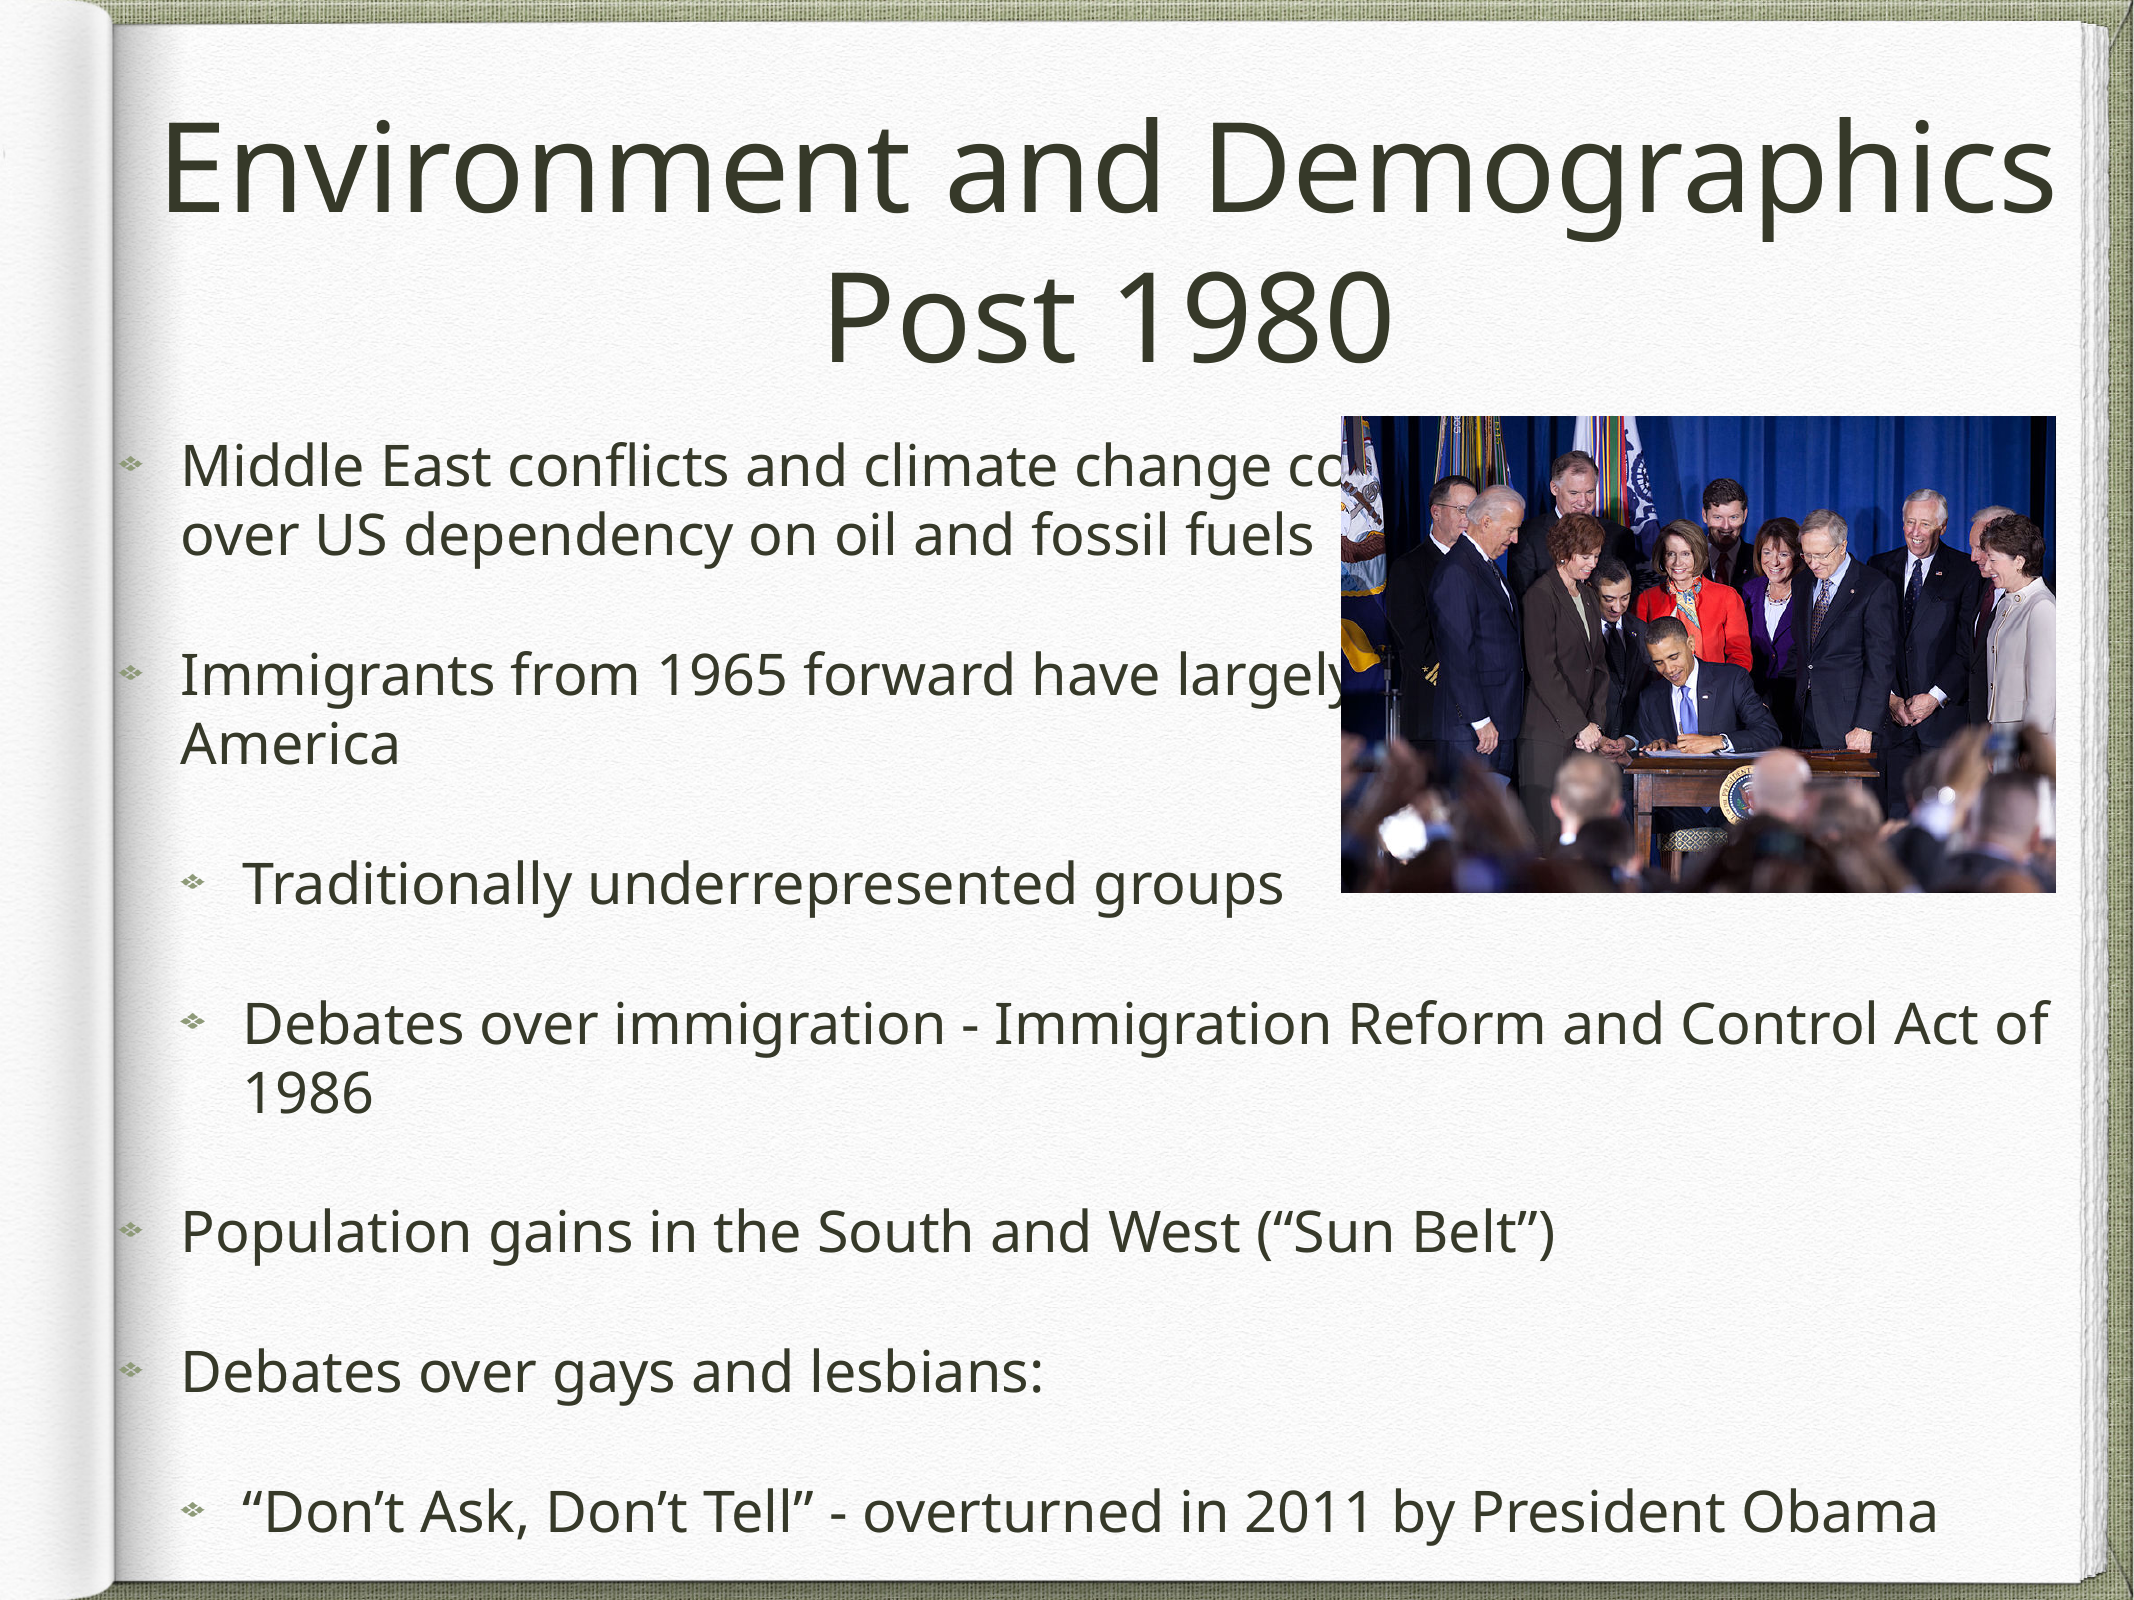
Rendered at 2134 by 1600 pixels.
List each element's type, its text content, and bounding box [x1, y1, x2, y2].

list Middle East conflicts and climate change concerns has led to debates over US dependency on oil and fossil fuels Immigrants from 1965 forward have largely been from Asia and Latin America Traditionally underrepresented groups Debates over immigration - Immigration Reform and Control Act of 1986 Population gains in the South and West (“Sun Belt”) Debates over gays and lesbians: “Don’t Ask, Don’t Tell” - overturned in 2011 by President Obama [118, 407, 2079, 1566]
title Environment and Demographics Post 1980 [142, 24, 2075, 407]
picture [0, 0, 2134, 1600]
